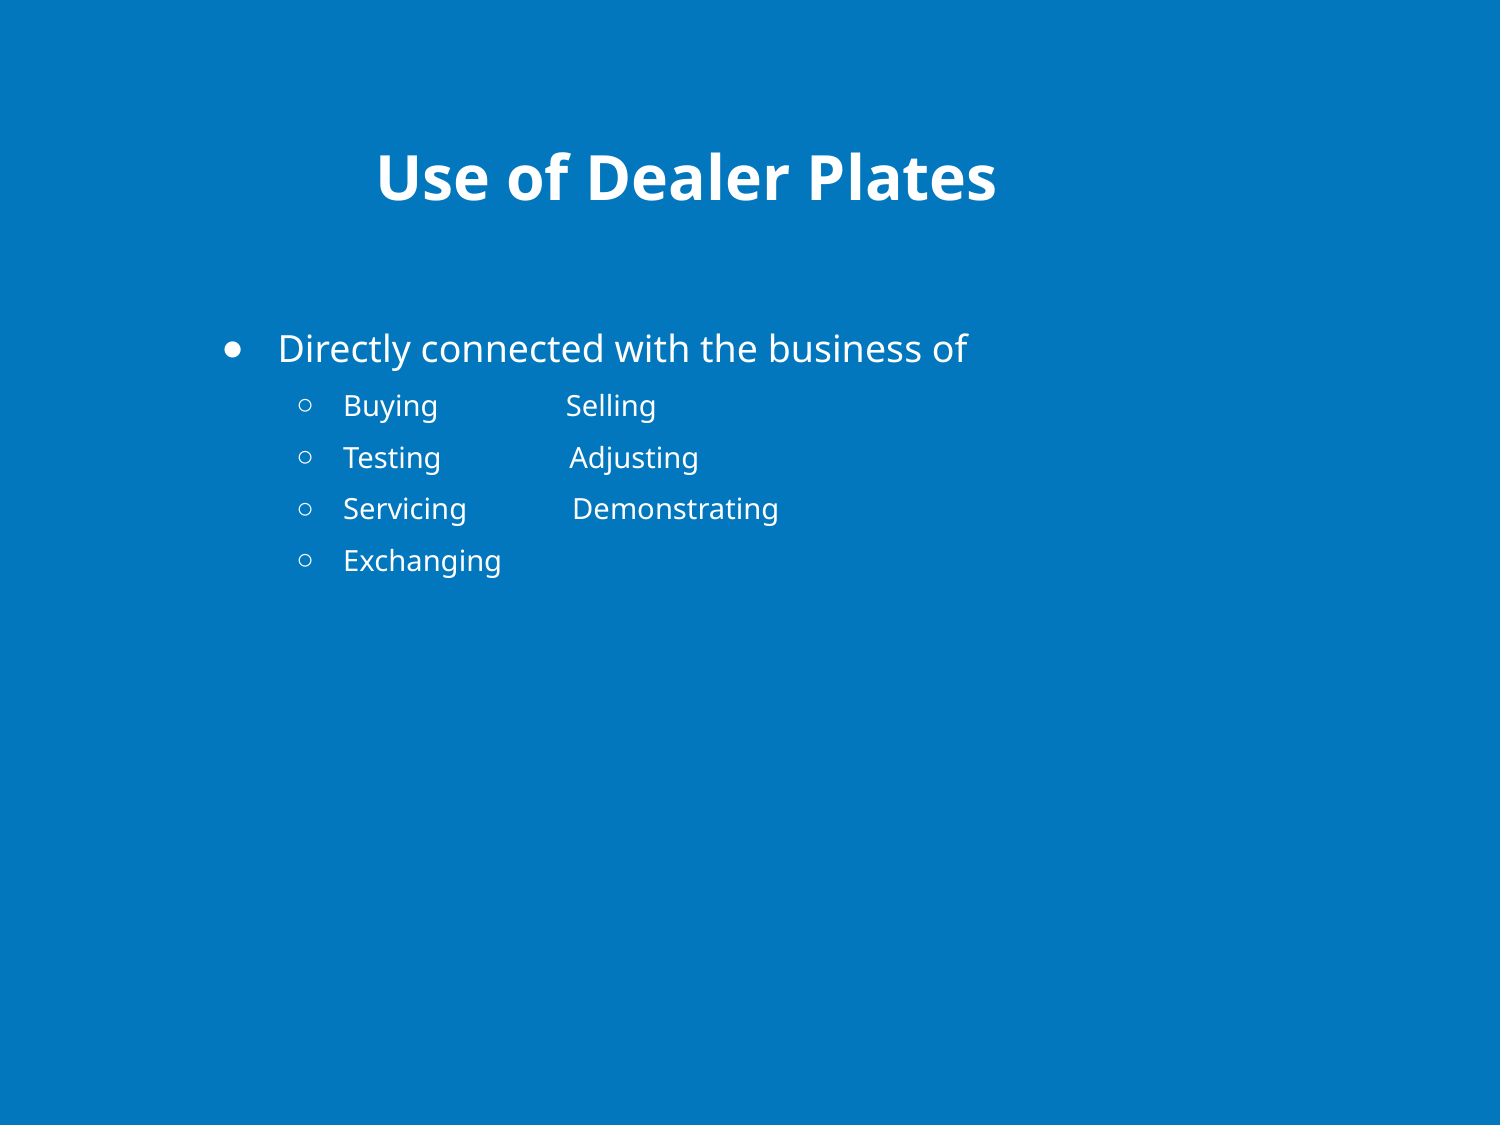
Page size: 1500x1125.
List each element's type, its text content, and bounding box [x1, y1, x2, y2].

list Directly connected with the business of Buying Selling Testing Adjusting Servicing Demonstrating Exchanging [206, 310, 1294, 986]
title Use of Dealer Plates [206, 81, 1294, 269]
